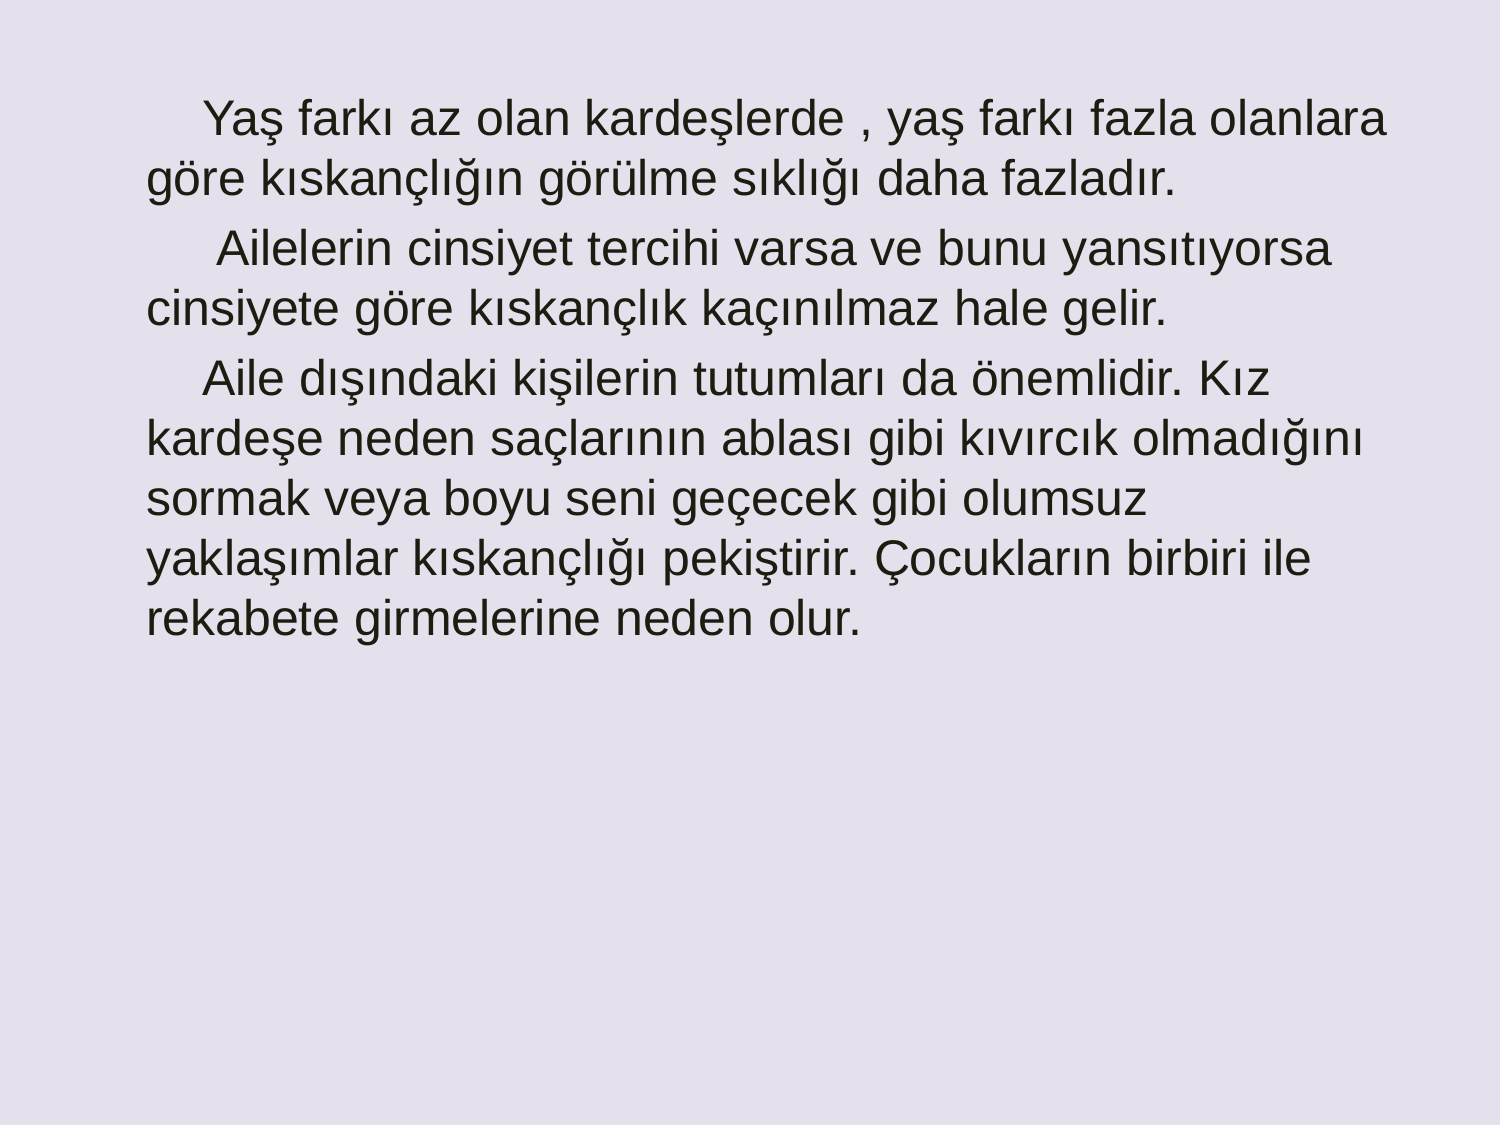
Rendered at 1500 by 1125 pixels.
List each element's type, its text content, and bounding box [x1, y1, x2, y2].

list Yaş farkı az olan kardeşlerde , yaş farkı fazla olanlara göre kıskançlığın görülme sıklığı daha fazladır. Ailelerin cinsiyet tercihi varsa ve bunu yansıtıyorsa cinsiyete göre kıskançlık kaçınılmaz hale gelir. Aile dışındaki kişilerin tutumları da önemlidir. Kız kardeşe neden saçlarının ablası gibi kıvırcık olmadığını sormak veya boyu seni geçecek gibi olumsuz yaklaşımlar kıskançlığı pekiştirir. Çocukların birbiri ile rekabete girmelerine neden olur. [75, 78, 1425, 1005]
